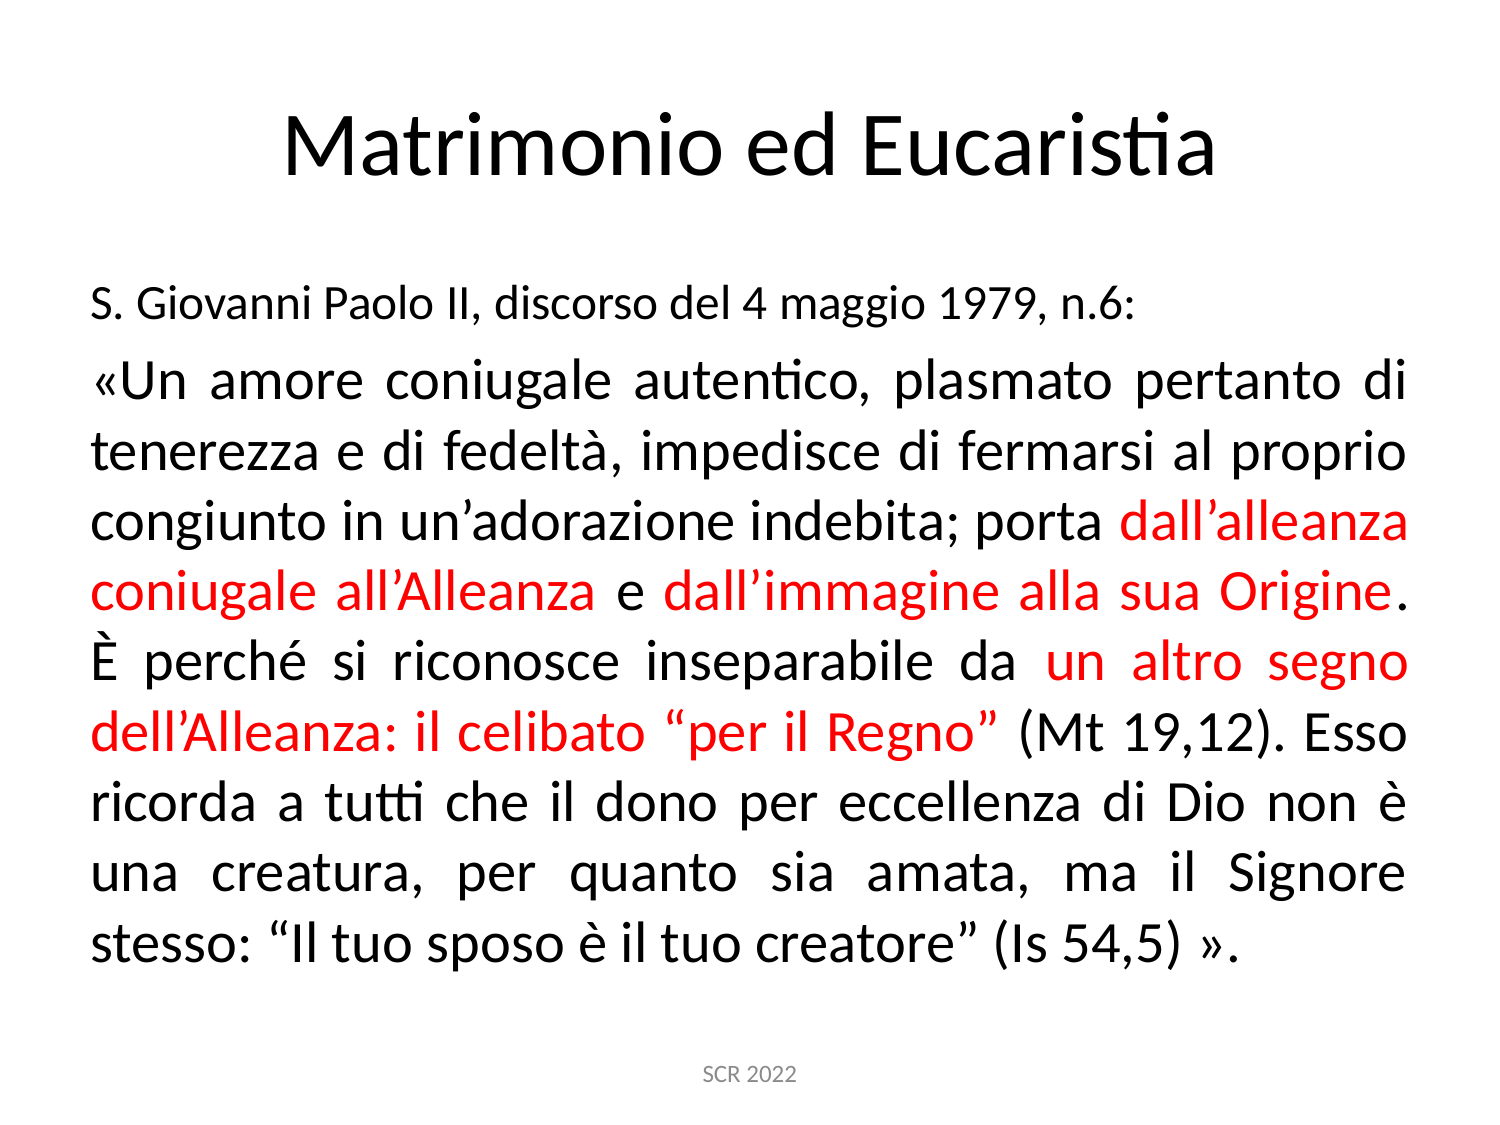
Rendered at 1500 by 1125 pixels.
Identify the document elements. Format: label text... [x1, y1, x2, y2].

title Matrimonio ed Eucaristia [75, 45, 1425, 233]
footer SCR 2022 [512, 1042, 988, 1103]
list S. Giovanni Paolo II, discorso del 4 maggio 1979, n.6: «Un amore coniugale autentico, plasmato pertanto di tenerezza e di fedeltà, impedisce di fermarsi al proprio congiunto in un’adorazione indebita; porta dall’alleanza coniugale all’Alleanza e dall’immagine alla sua Origine. È perché si riconosce inseparabile da un altro segno dell’Alleanza: il celibato “per il Regno” (Mt 19,12). Esso ricorda a tutti che il dono per eccellenza di Dio non è una creatura, per quanto sia amata, ma il Signore stesso: “Il tuo sposo è il tuo creatore” (Is 54,5) ». [75, 262, 1425, 1005]
